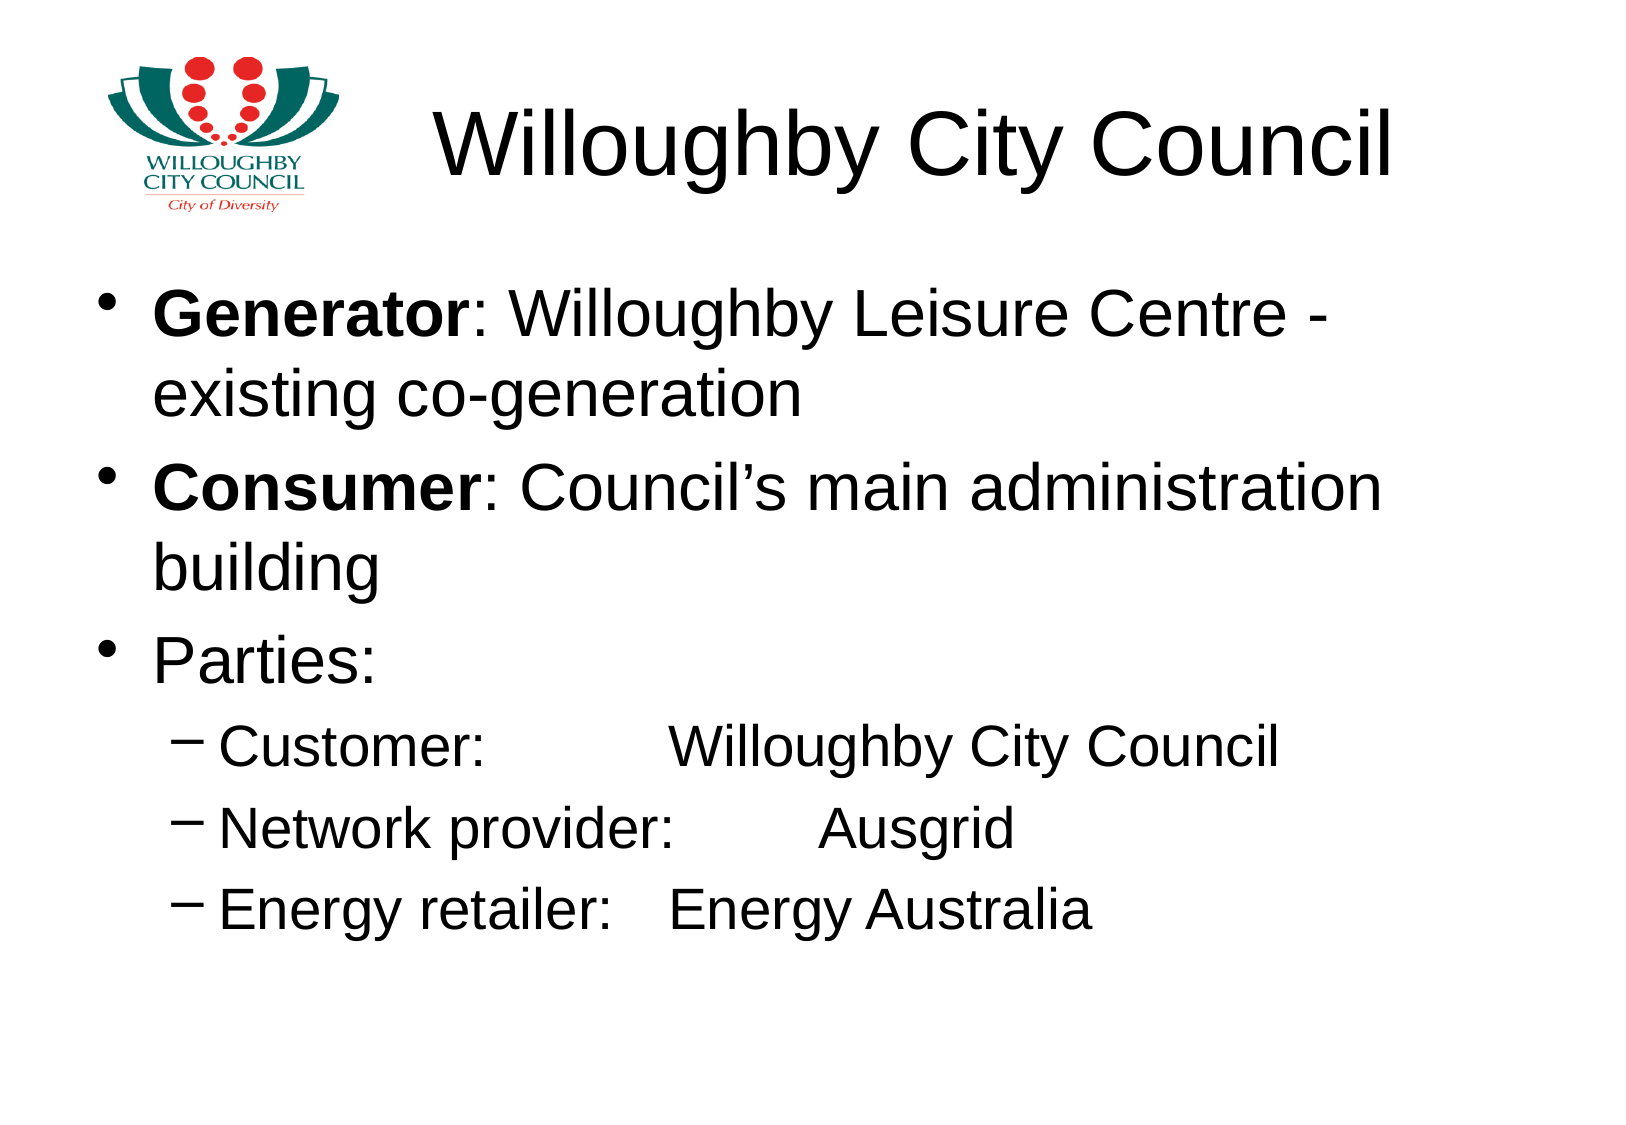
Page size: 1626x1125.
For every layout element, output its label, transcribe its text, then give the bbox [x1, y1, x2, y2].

picture [108, 57, 340, 212]
list Generator: Willoughby Leisure Centre - existing co-generation Consumer: Council’s main administration building Parties: Customer: Willoughby City Council Network provider: Ausgrid Energy retailer: Energy Australia [80, 262, 1544, 1006]
title Willoughby City Council [80, 44, 1544, 233]
